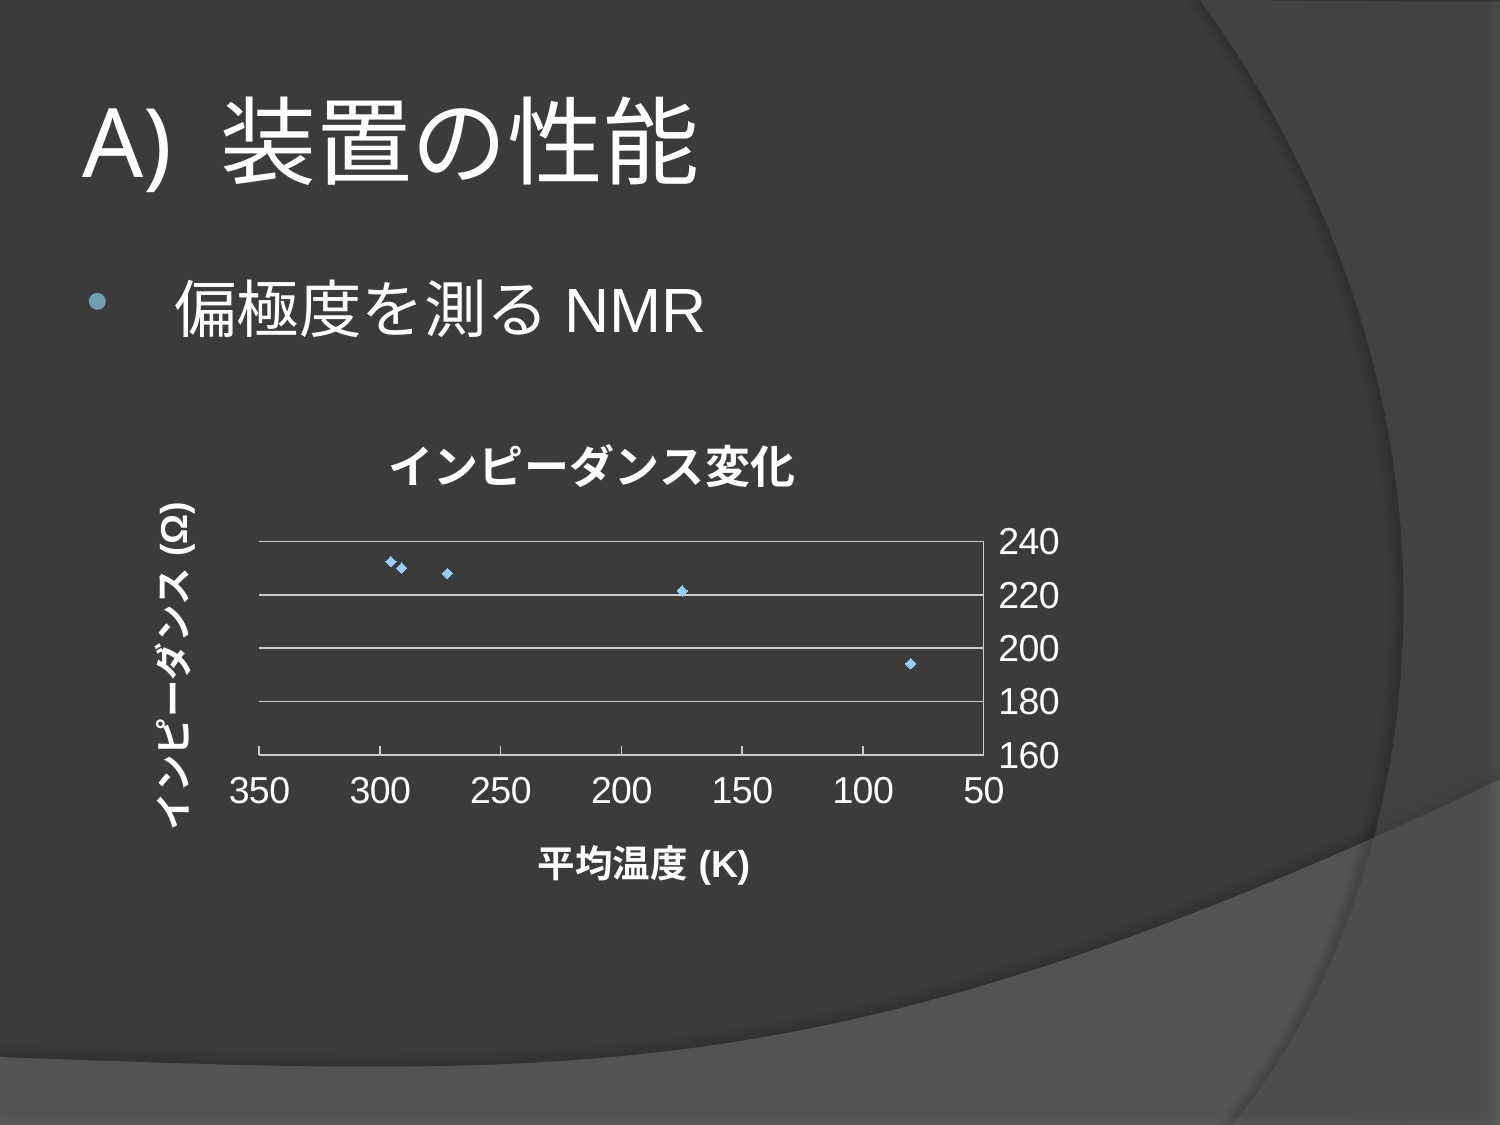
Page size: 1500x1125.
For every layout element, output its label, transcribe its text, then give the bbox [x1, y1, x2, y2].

list 偏極度を測るNMR [75, 262, 1477, 1005]
title A) 装置の性能 [75, 45, 1300, 233]
chart [105, 398, 1080, 925]
